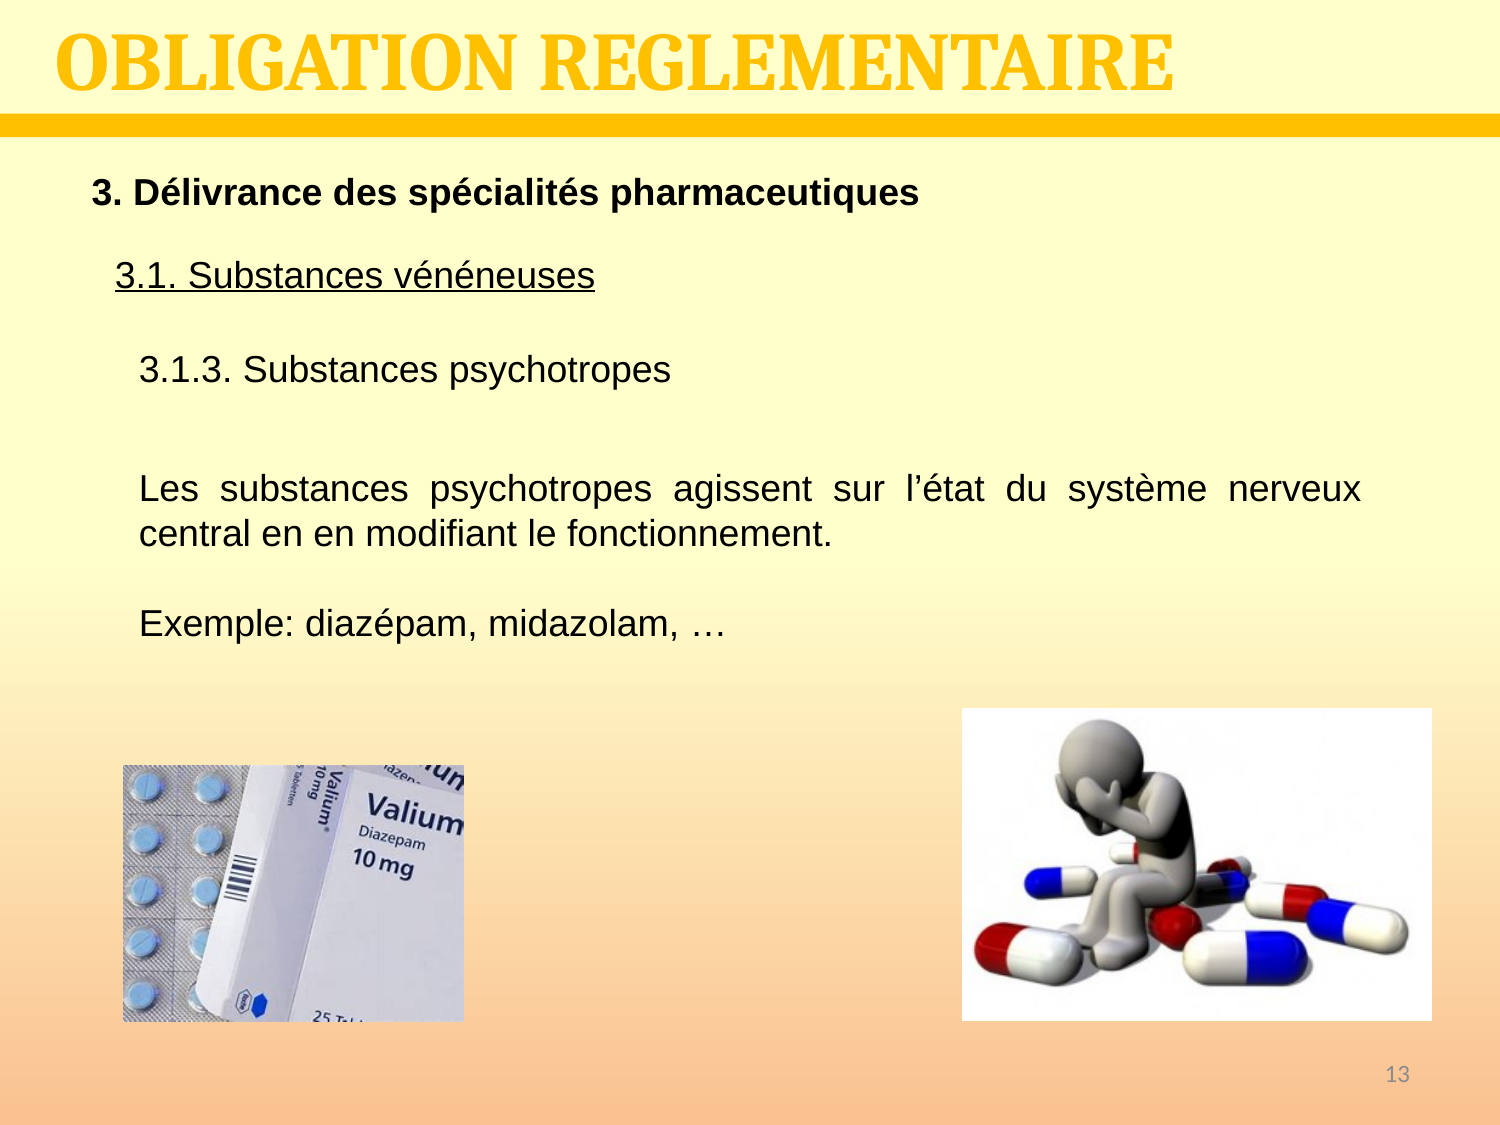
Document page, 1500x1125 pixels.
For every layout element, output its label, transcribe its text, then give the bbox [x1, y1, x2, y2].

picture [123, 765, 464, 1022]
text_box 3.1. Substances vénéneuses [100, 243, 928, 304]
slide_number 13 [1074, 1042, 1425, 1103]
text_box Les substances psychotropes agissent sur l’état du système nerveux central en en modifiant le fonctionnement. Exemple: diazépam, midazolam, … [123, 456, 1376, 651]
text_box [0, 111, 1500, 139]
text_box 3. Délivrance des spécialités pharmaceutiques [76, 160, 1117, 221]
picture [962, 707, 1432, 1021]
text_box 3.1.3. Substances psychotropes [123, 337, 1294, 398]
text_box OBLIGATION REGLEMENTAIRE [41, 0, 1353, 115]
